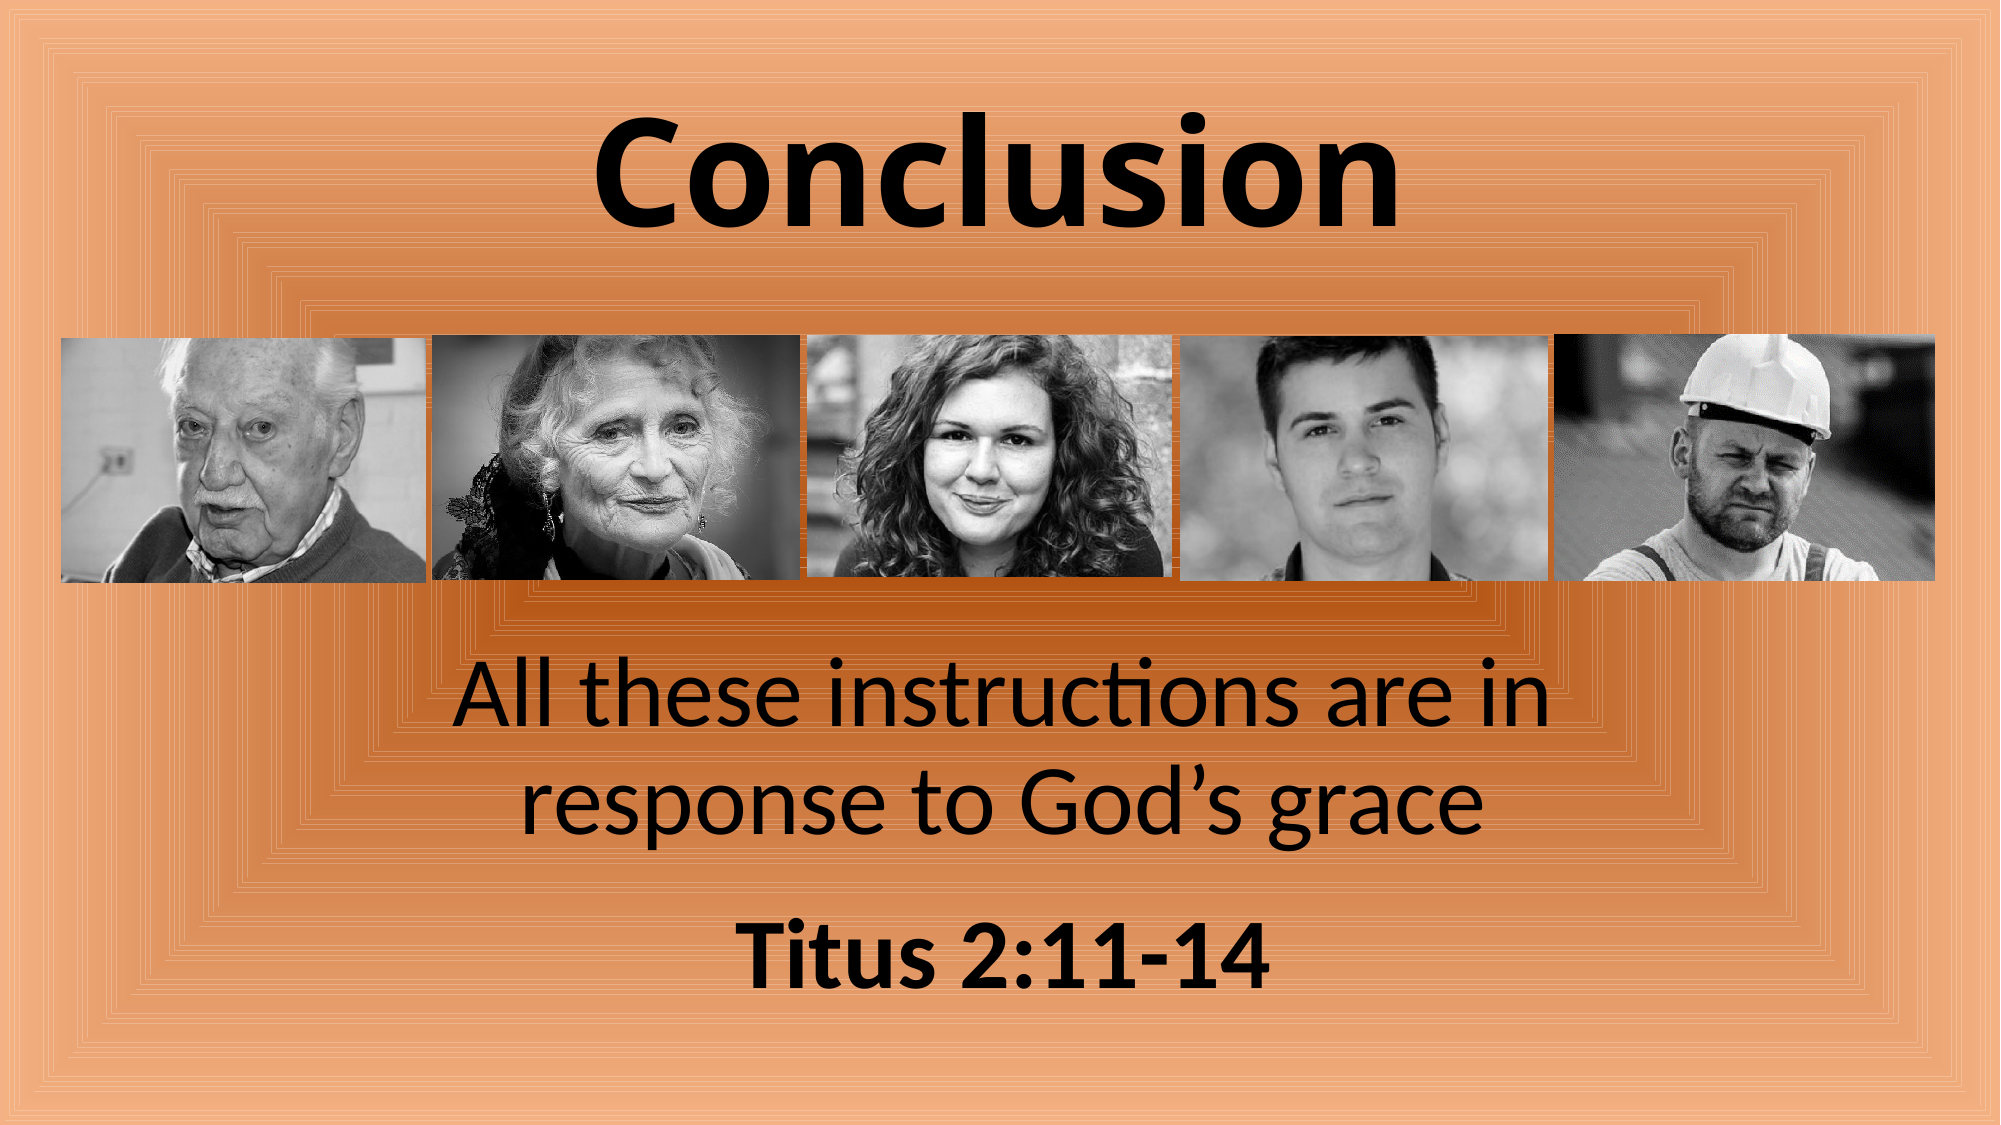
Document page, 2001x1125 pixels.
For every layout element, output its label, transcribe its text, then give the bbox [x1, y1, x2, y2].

title Conclusion [96, 89, 1900, 303]
subtitle All these instructions are in response to God’s grace Titus 2:11-14 [253, 632, 1754, 1050]
picture [54, 329, 1935, 587]
